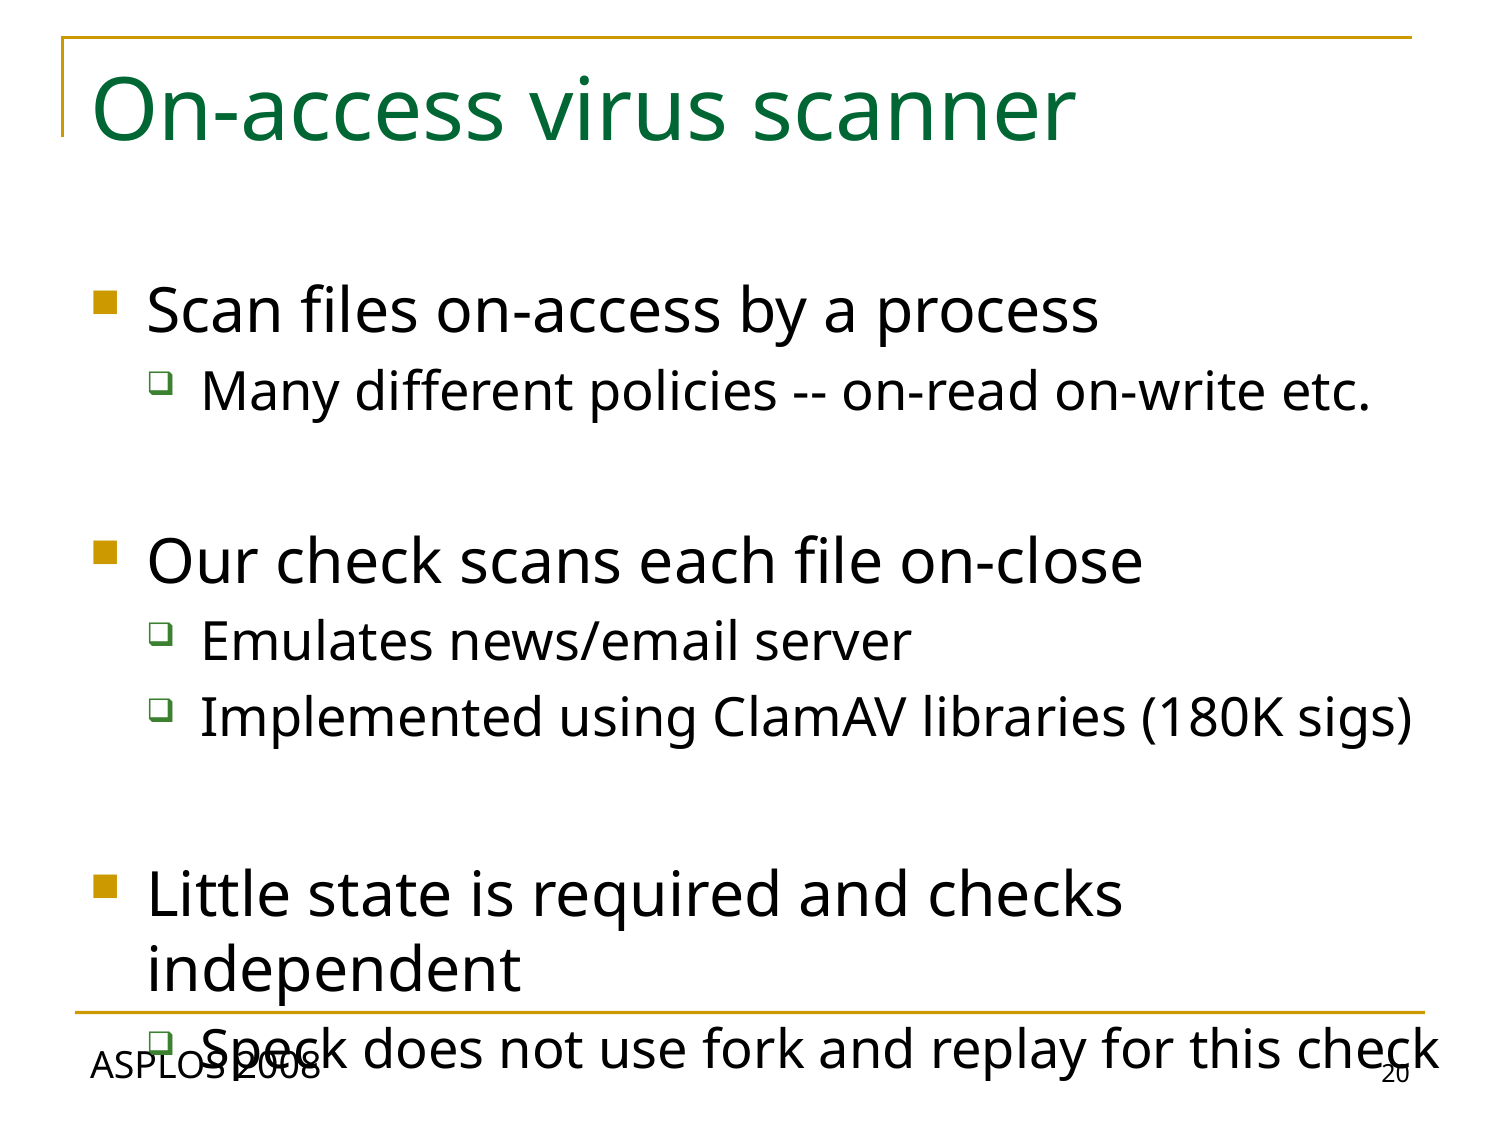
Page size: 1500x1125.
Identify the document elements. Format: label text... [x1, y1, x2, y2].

slide_number 20 [1074, 1023, 1426, 1100]
footer ASPLOS 2008 [74, 1024, 551, 1101]
list Scan files on-access by a process Many different policies -- on-read on-write etc. Our check scans each file on-close Emulates news/email server Implemented using ClamAV libraries (180K sigs) Little state is required and checks independent Speck does not use fork and replay for this check [74, 262, 1476, 1006]
title On-access virus scanner [74, 45, 1426, 233]
